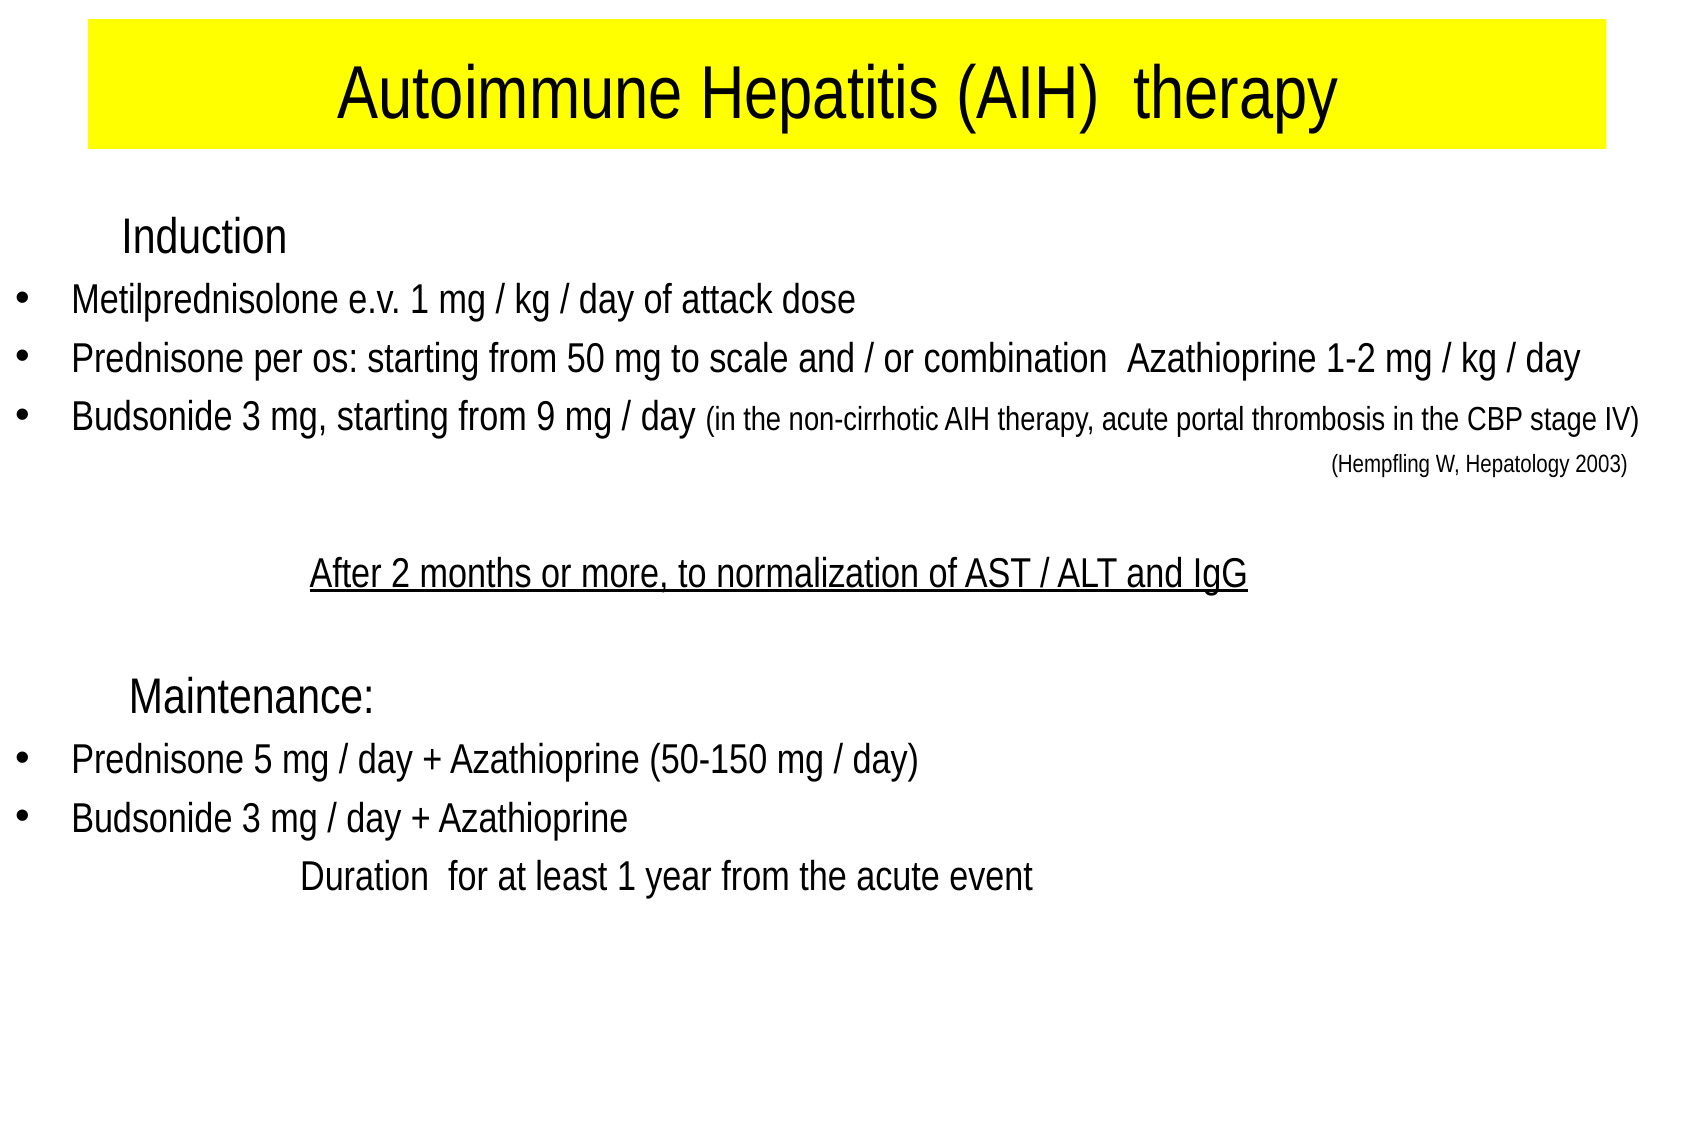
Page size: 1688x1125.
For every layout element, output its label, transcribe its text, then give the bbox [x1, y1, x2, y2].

title Autoimmune Hepatitis (AIH) therapy [87, 19, 1607, 149]
list Induction Metilprednisolone e.v. 1 mg / kg / day of attack dose Prednisone per os: starting from 50 mg to scale and / or combination Azathioprine 1-2 mg / kg / day Budsonide 3 mg, starting from 9 mg / day (in the non-cirrhotic AIH therapy, acute portal thrombosis in the CBP stage IV) (Hempfling W, Hepatology 2003) After 2 months or more, to normalization of AST / ALT and IgG Maintenance: Prednisone 5 mg / day + Azathioprine (50-150 mg / day) Budsonide 3 mg / day + Azathioprine Duration for at least 1 year from the acute event [0, 196, 1659, 1017]
